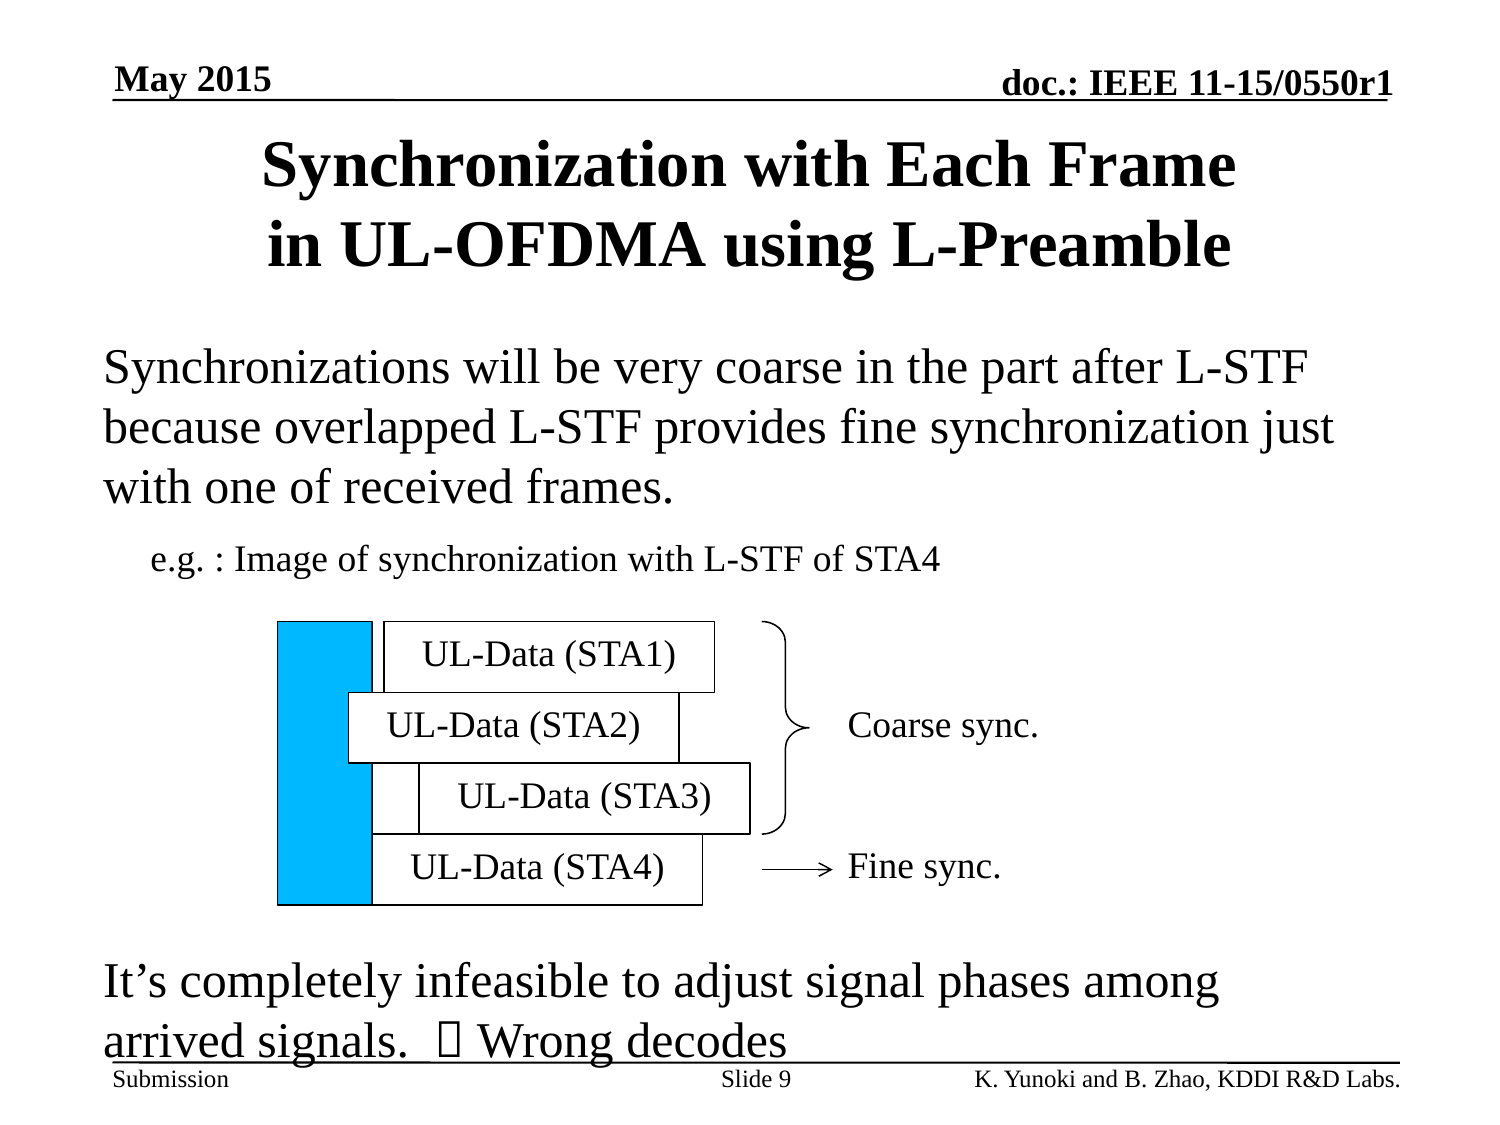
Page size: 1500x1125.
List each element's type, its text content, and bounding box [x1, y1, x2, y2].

title Synchronization with Each Frame in UL-OFDMA using L-Preamble [112, 112, 1388, 288]
text_box UL-Data (STA2) [348, 692, 680, 764]
text_box It’s completely infeasible to adjust signal phases among arrived signals.  Wrong decodes [88, 940, 1306, 1076]
text_box Synchronizations will be very coarse in the part after L-STF because overlapped L-STF provides fine synchronization just with one of received frames. [88, 326, 1400, 521]
slide_number Slide 9 [712, 1076, 800, 1123]
text_box UL-Data (STA3) [419, 763, 750, 835]
text_box e.g. : Image of synchronization with L-STF of STA4 [135, 527, 1046, 587]
footer K. Yunoki and B. Zhao, KDDI R&D Labs. [878, 1061, 1402, 1093]
text_box [761, 621, 809, 835]
text_box Fine sync. [832, 834, 1128, 894]
text_box Coarse sync. [832, 692, 1128, 753]
text_box [277, 621, 372, 906]
text_box UL-Data (STA4) [371, 834, 703, 905]
text_box UL-Data (STA1) [383, 621, 715, 693]
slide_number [114, 54, 423, 100]
